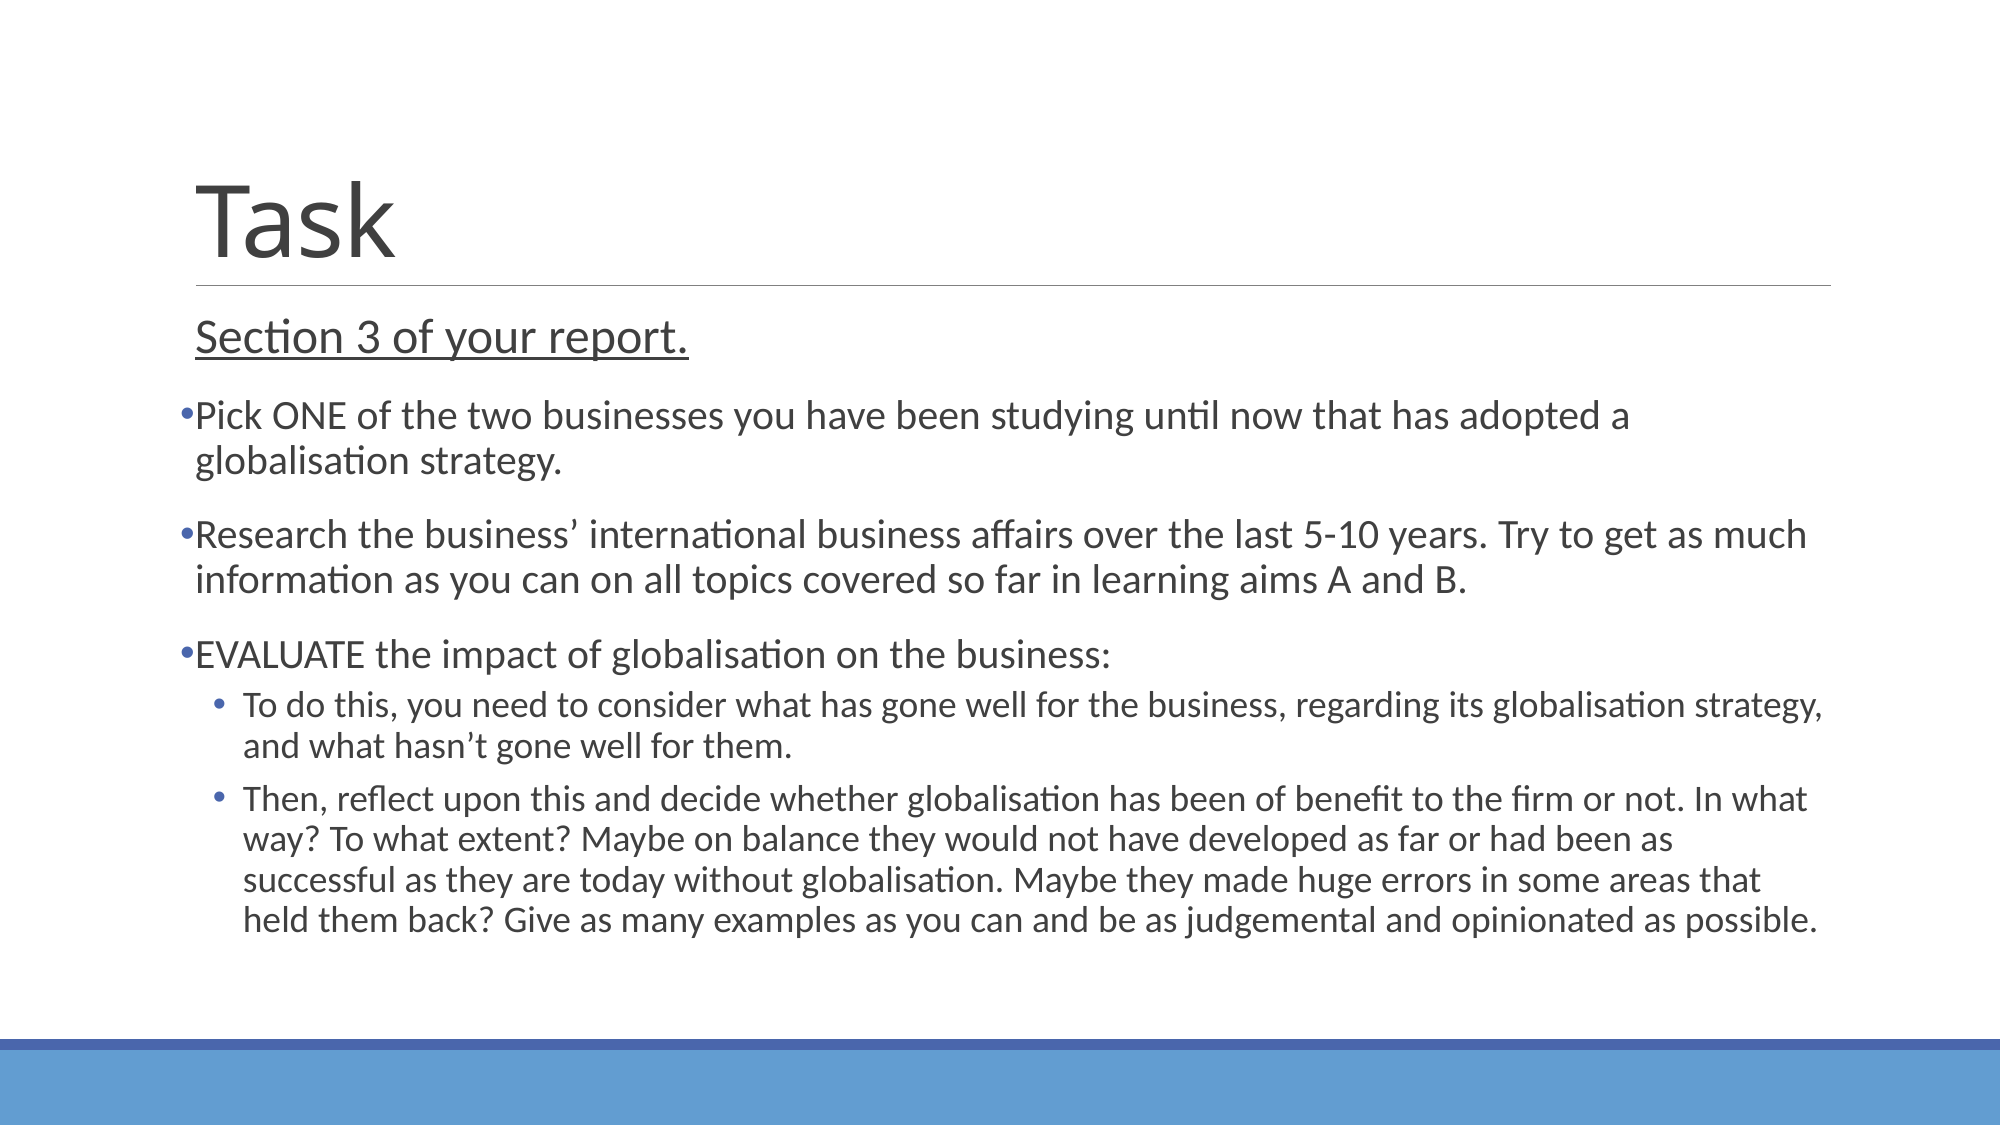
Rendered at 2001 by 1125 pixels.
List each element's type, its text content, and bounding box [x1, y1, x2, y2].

title Task [180, 47, 1830, 285]
list Section 3 of your report. Pick ONE of the two businesses you have been studying until now that has adopted a globalisation strategy. Research the business’ international business affairs over the last 5-10 years. Try to get as much information as you can on all topics covered so far in learning aims A and B. EVALUATE the impact of globalisation on the business: To do this, you need to consider what has gone well for the business, regarding its globalisation strategy, and what hasn’t gone well for them. Then, reflect upon this and decide whether globalisation has been of benefit to the firm or not. In what way? To what extent? Maybe on balance they would not have developed as far or had been as successful as they are today without globalisation. Maybe they made huge errors in some areas that held them back? Give as many examples as you can and be as judgemental and opinionated as possible. [180, 302, 1830, 963]
